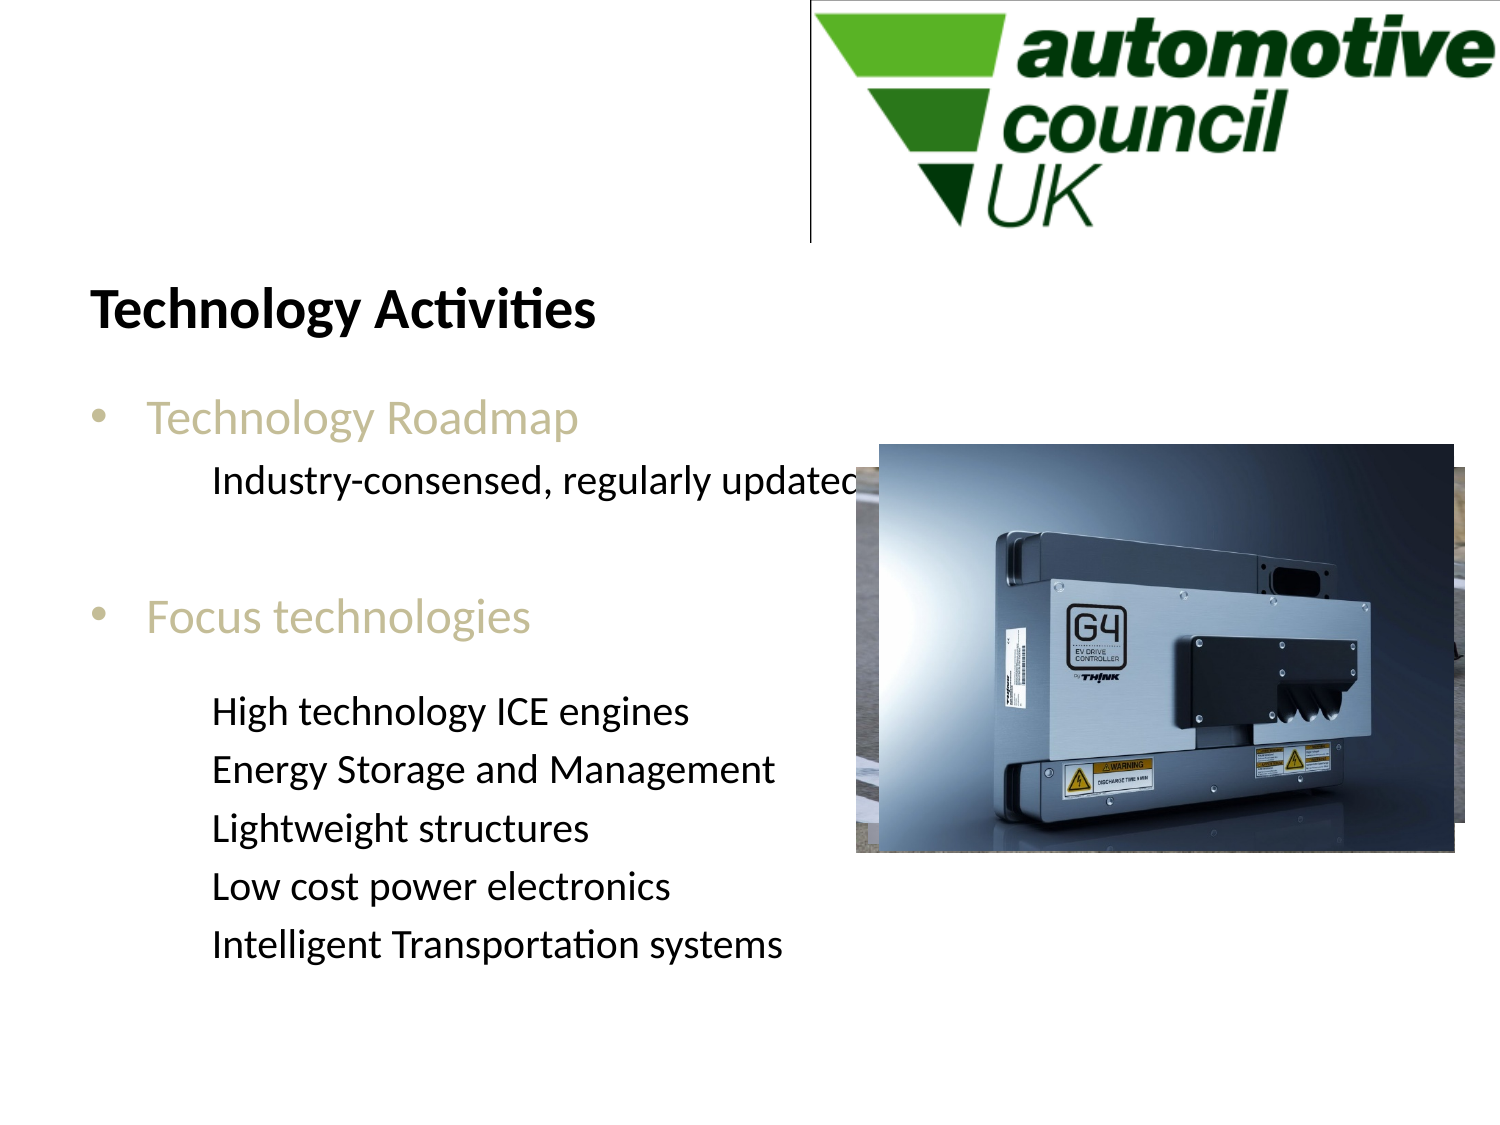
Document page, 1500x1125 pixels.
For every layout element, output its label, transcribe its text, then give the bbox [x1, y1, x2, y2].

picture [855, 444, 1465, 853]
list Technology Activities Technology Roadmap Industry-consensed, regularly updated Focus technologies High technology ICE engines Energy Storage and Management Lightweight structures Low cost power electronics Intelligent Transportation systems [75, 262, 1425, 1005]
picture [810, 0, 1500, 243]
